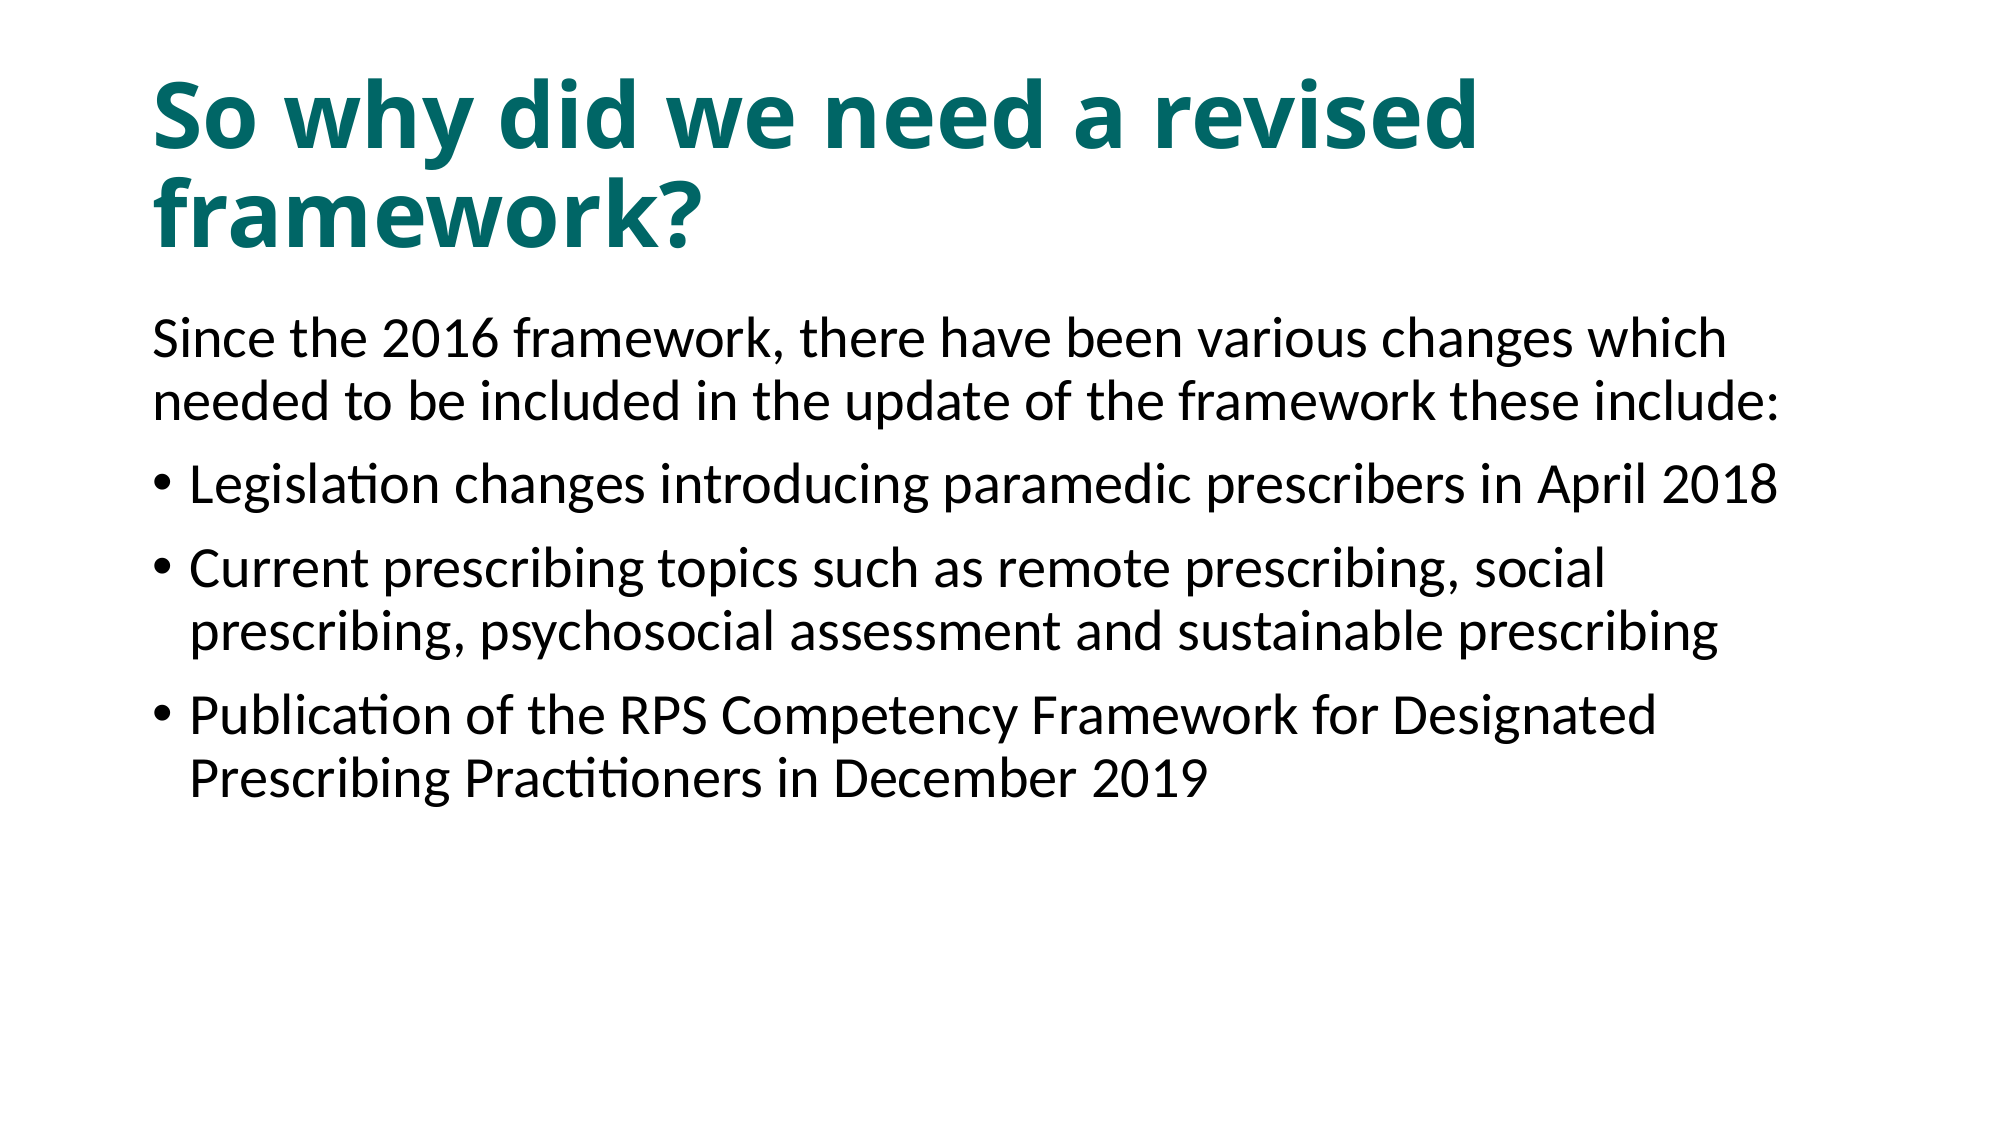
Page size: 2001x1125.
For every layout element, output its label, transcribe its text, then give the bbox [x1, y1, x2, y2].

title So why did we need a revised framework? [137, 59, 1863, 278]
list Since the 2016 framework, there have been various changes which needed to be included in the update of the framework these include: Legislation changes introducing paramedic prescribers in April 2018 Current prescribing topics such as remote prescribing, social prescribing, psychosocial assessment and sustainable prescribing Publication of the RPS Competency Framework for Designated Prescribing Practitioners in December 2019 [137, 299, 1863, 1014]
